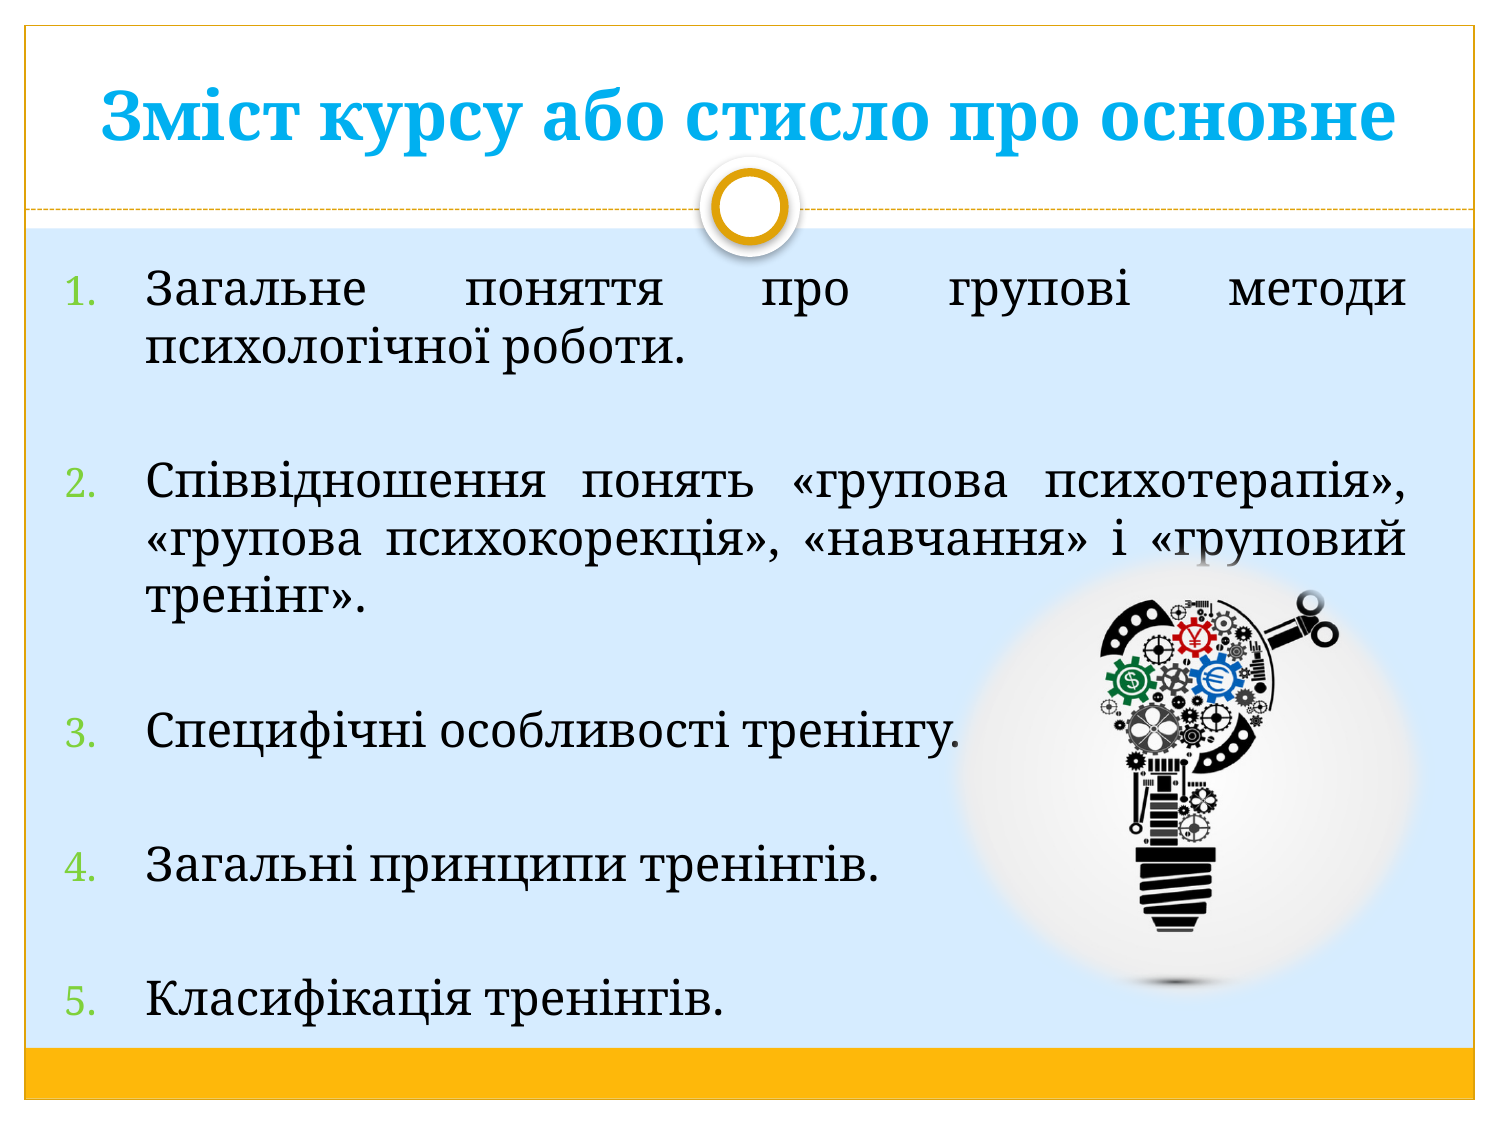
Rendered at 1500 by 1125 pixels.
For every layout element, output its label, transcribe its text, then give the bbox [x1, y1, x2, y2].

title Зміст курсу або стисло про основне [49, 37, 1450, 162]
picture [938, 539, 1436, 1012]
list Загальне поняття про групові методи психологічної роботи. Співвідношення понять «групова психотерапія», «групова психокорекція», «навчання» і «груповий тренінг». Специфічні особливості тренінгу. Загальні принципи тренінгів. Класифікація тренінгів. [49, 250, 1424, 1035]
